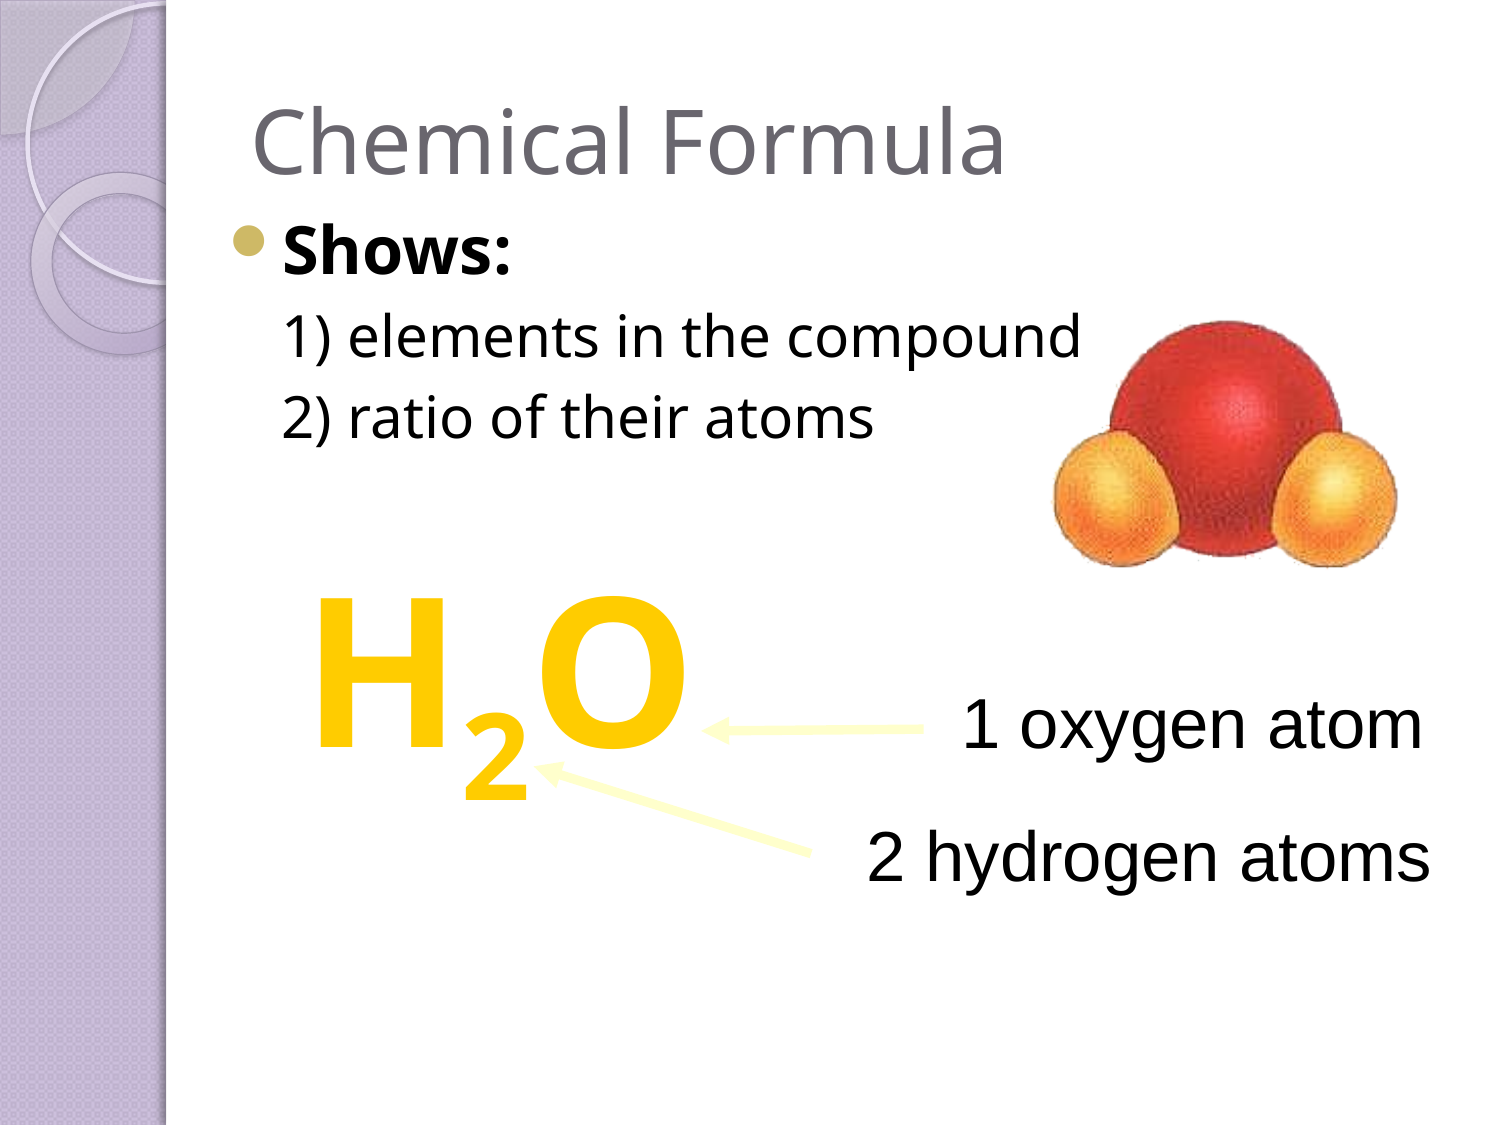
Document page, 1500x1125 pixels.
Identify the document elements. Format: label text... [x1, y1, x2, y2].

title Chemical Formula [235, 45, 1466, 233]
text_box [1016, 287, 1425, 607]
text_box H2O [193, 475, 807, 854]
list Shows: 1) elements in the compound 2) ratio of their atoms [200, 199, 1393, 504]
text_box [533, 766, 1482, 914]
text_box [700, 670, 1466, 782]
